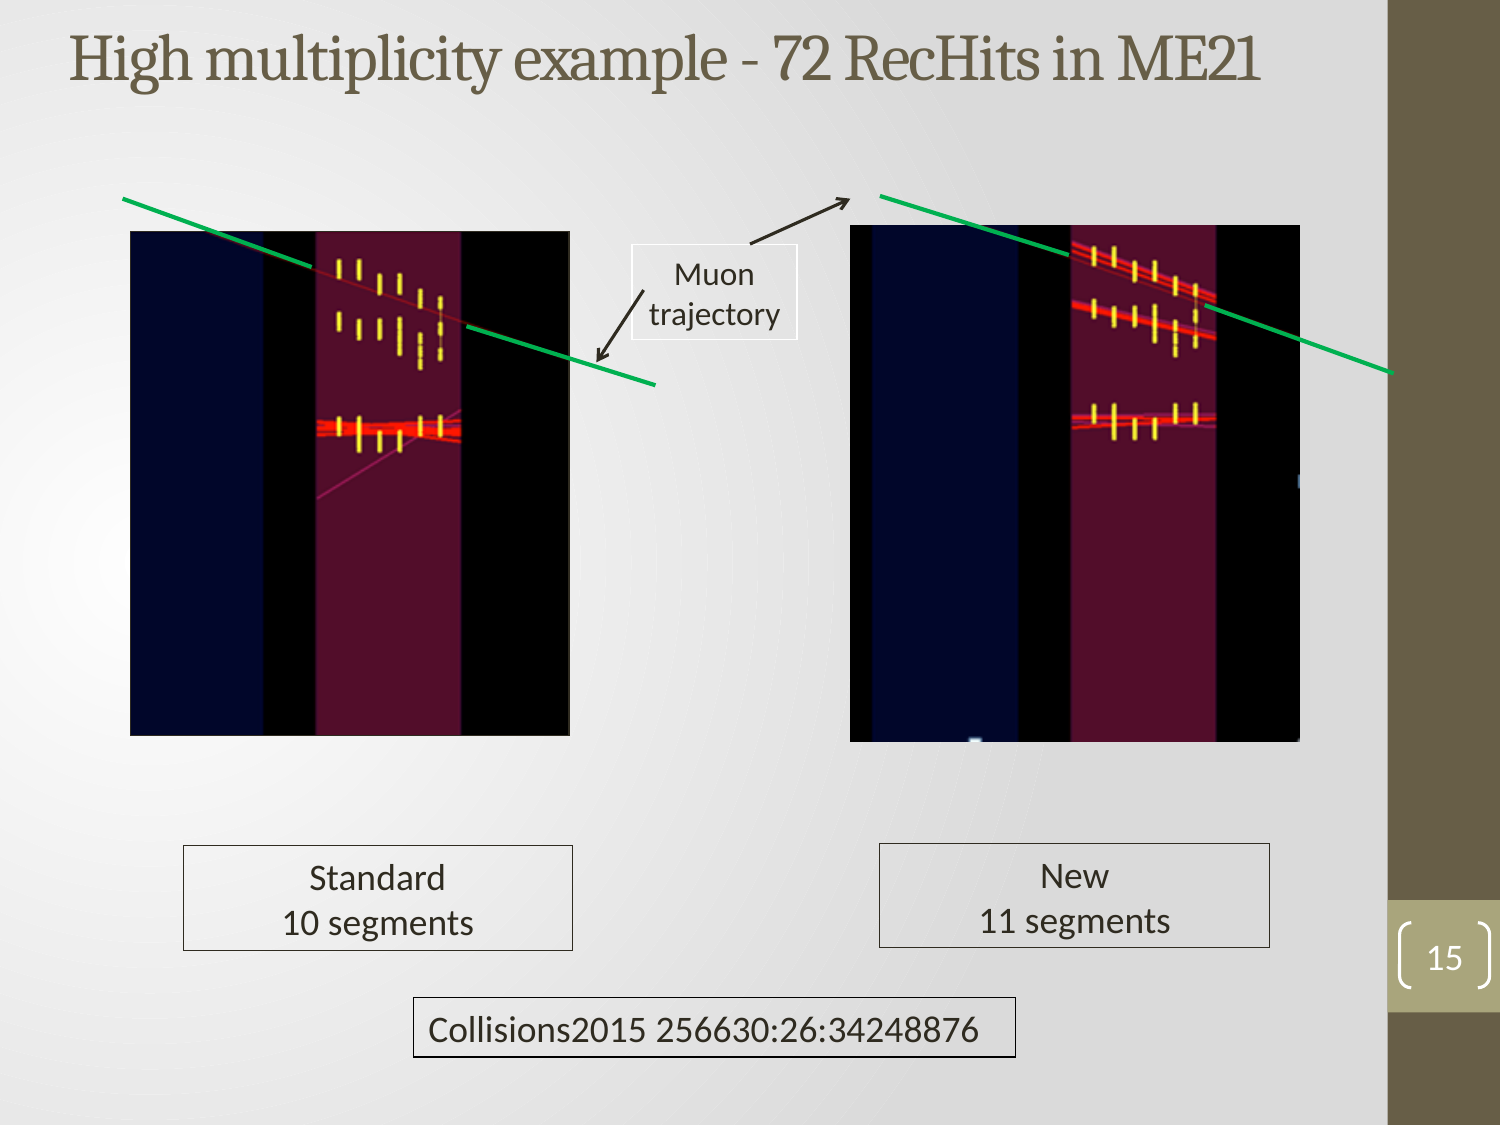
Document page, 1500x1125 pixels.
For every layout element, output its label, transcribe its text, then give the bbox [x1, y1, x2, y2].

text_box New 11 segments [879, 843, 1270, 948]
text_box Collisions2015 256630:26:34248876 [413, 997, 1016, 1058]
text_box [879, 195, 1070, 256]
text_box Standard 10 segments [183, 845, 573, 951]
text_box Muon trajectory [631, 244, 798, 340]
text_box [465, 325, 656, 386]
title High multiplicity example - 72 RecHits in ME21 [53, 0, 1404, 188]
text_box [1204, 304, 1395, 374]
slide_number 15 [1397, 921, 1492, 990]
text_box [749, 198, 851, 245]
picture [130, 231, 569, 736]
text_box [595, 289, 645, 363]
picture [849, 224, 1300, 742]
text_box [122, 198, 313, 268]
